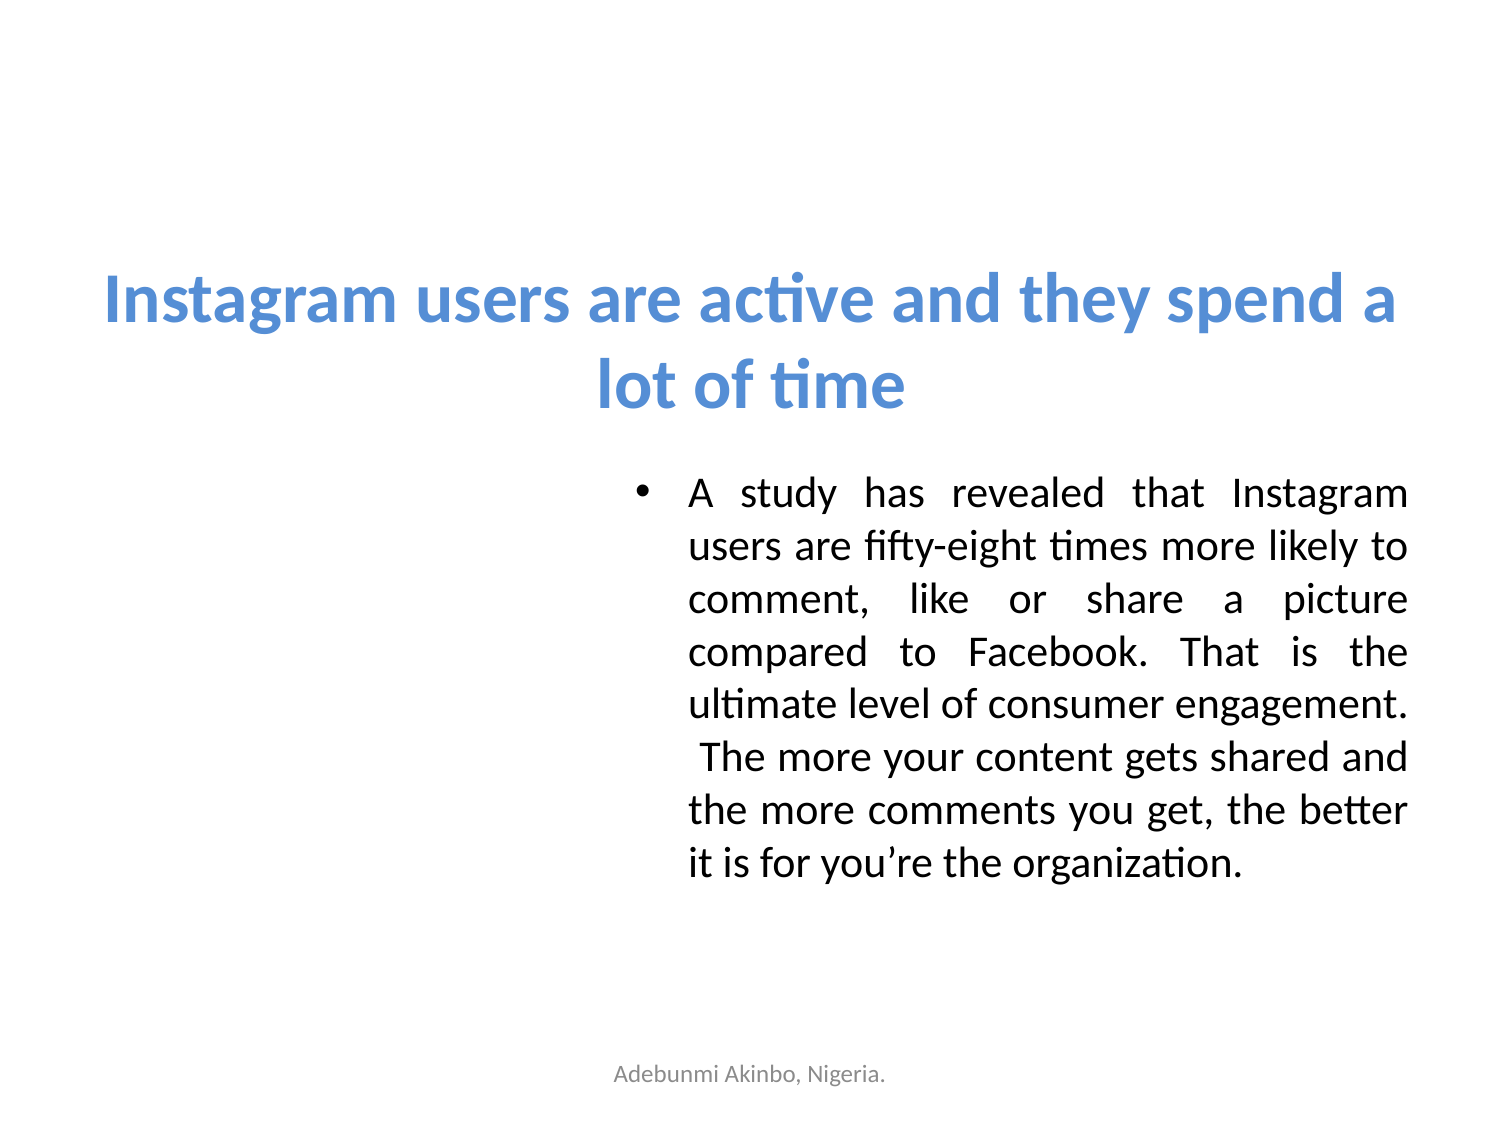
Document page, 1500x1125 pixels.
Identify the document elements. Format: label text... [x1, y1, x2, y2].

title Instagram users are active and they spend a lot of time [76, 243, 1427, 431]
list A study has revealed that Instagram users are fifty-eight times more likely to comment, like or share a picture compared to Facebook. That is the ultimate level of consumer engagement. The more your content gets shared and the more comments you get, the better it is for you’re the organization. [620, 456, 1425, 917]
footer Adebunmi Akinbo, Nigeria. [512, 1042, 988, 1103]
